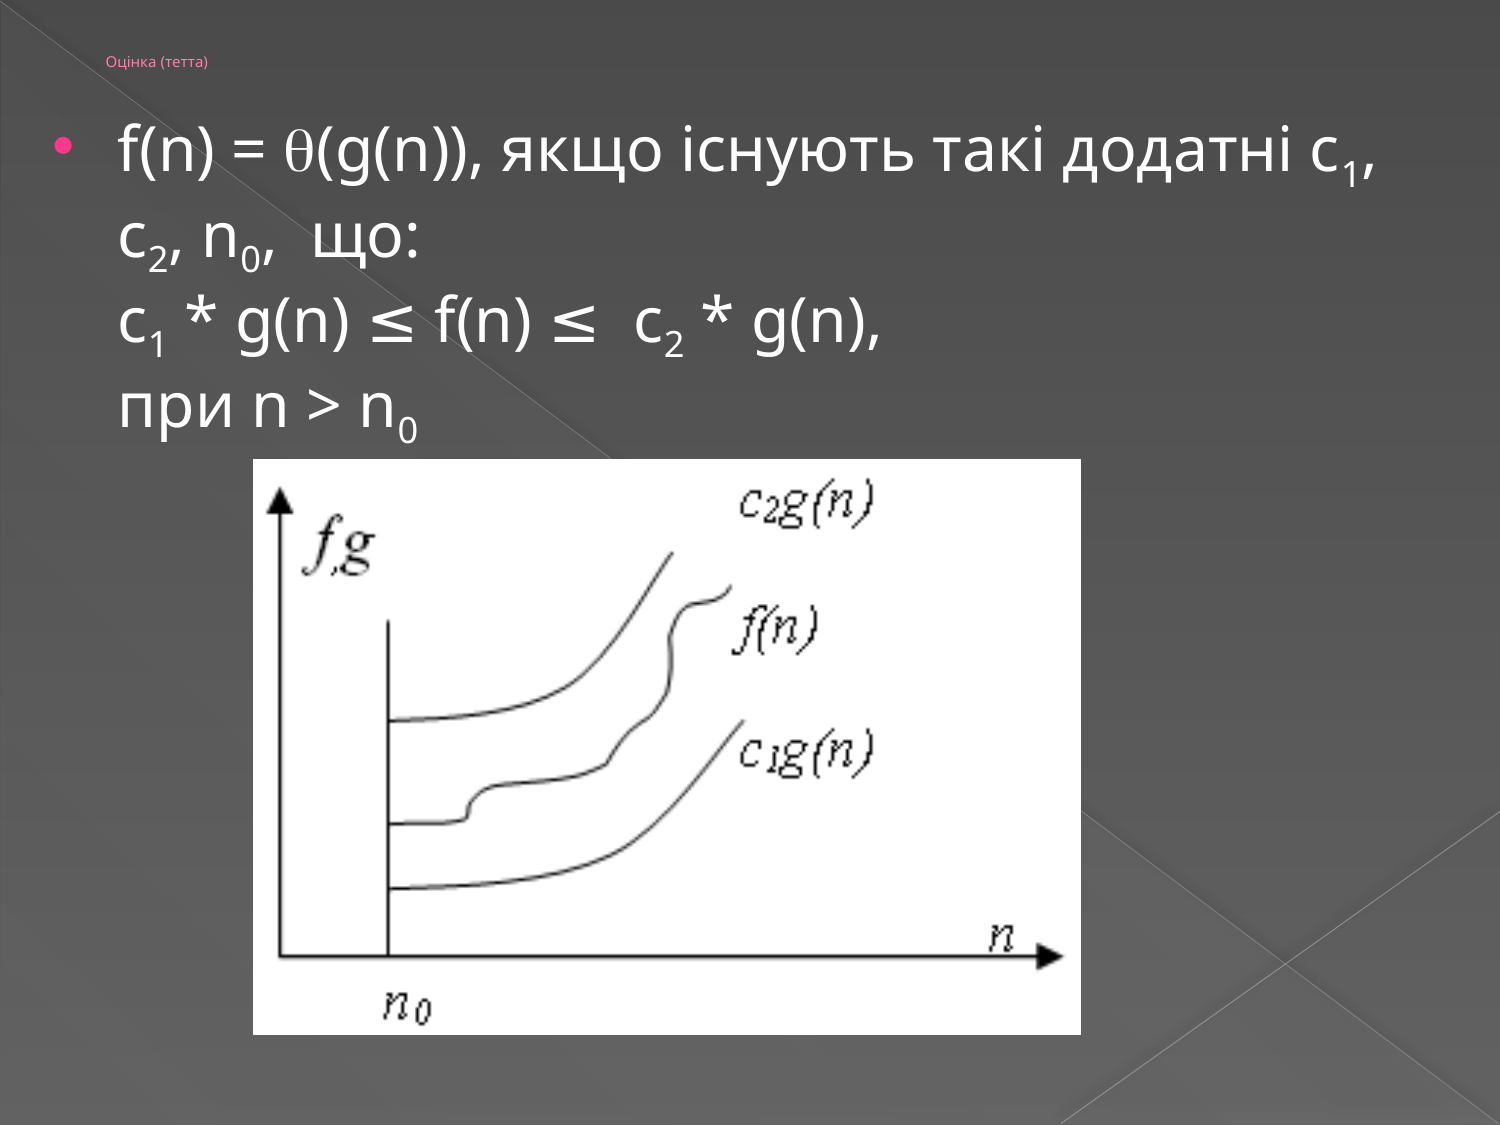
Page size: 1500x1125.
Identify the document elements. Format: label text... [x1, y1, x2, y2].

list f(n) = (g(n)), якщо існують такі додатні с1, с2, n0, що: с1 * g(n) ≤ f(n) ≤ c2 * g(n), при n > n0 [29, 101, 1471, 1095]
picture [253, 459, 1081, 1036]
title Оцінка (тетта) [75, 45, 1425, 79]
